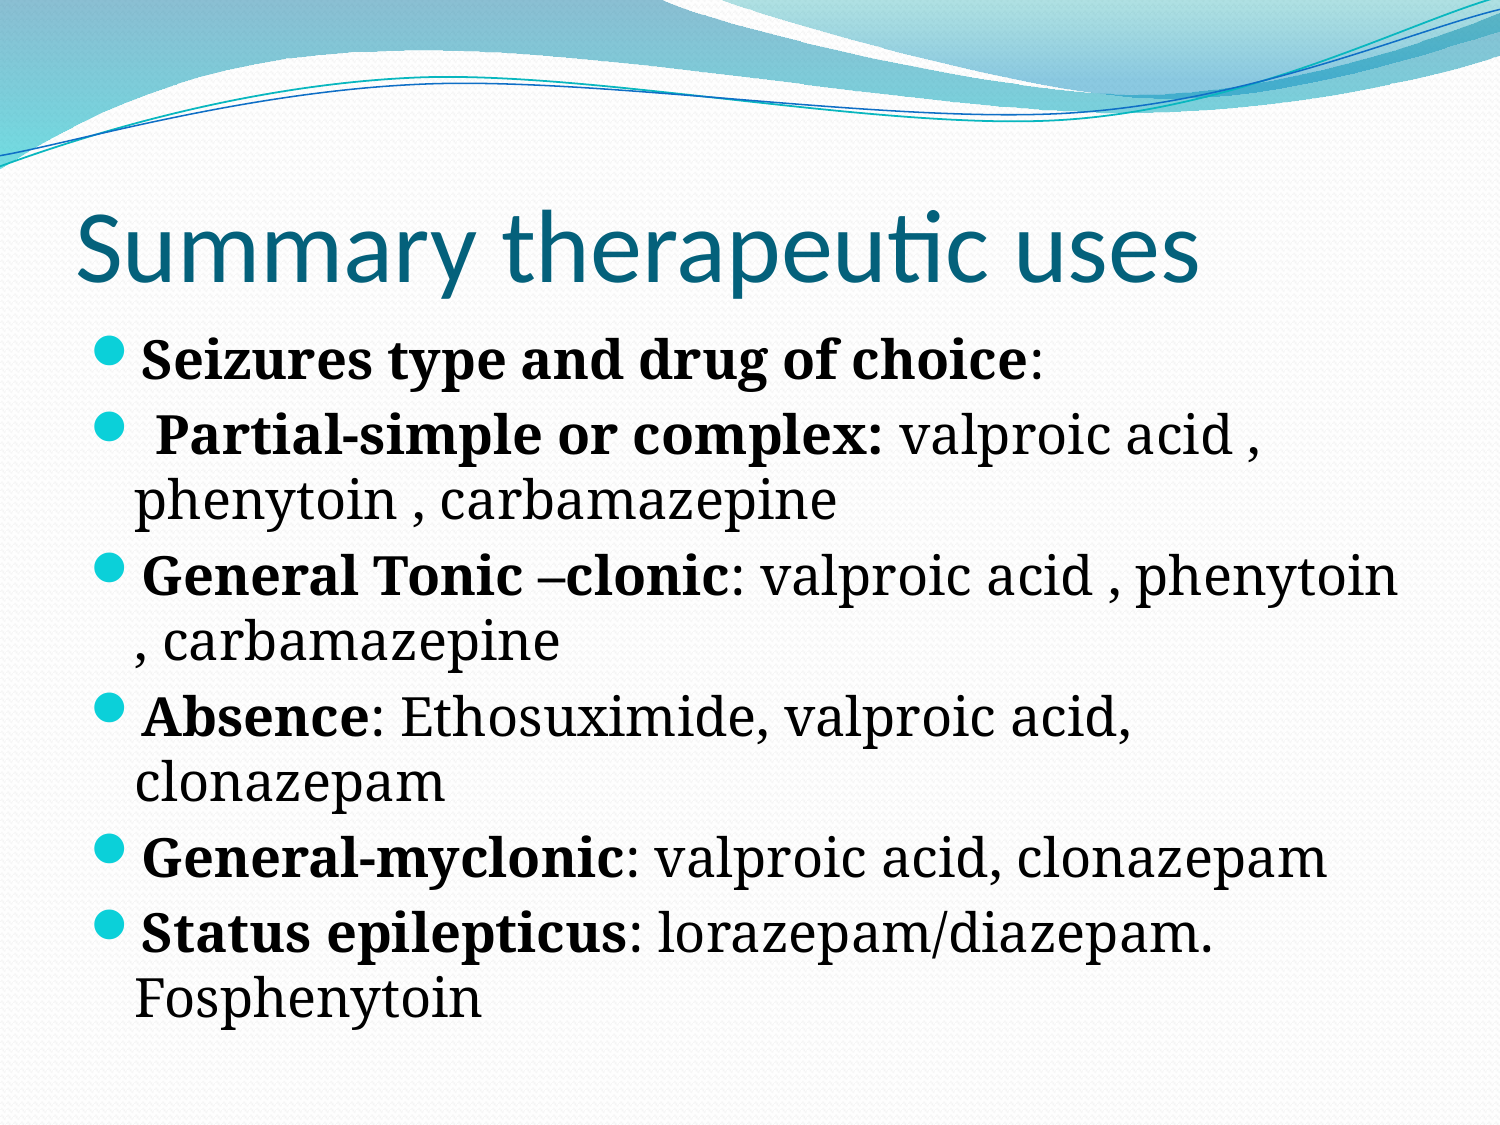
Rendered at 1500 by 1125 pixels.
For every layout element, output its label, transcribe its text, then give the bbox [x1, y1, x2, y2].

list Seizures type and drug of choice: Partial-simple or complex: valproic acid , phenytoin , carbamazepine General Tonic –clonic: valproic acid , phenytoin , carbamazepine Absence: Ethosuximide, valproic acid, clonazepam General-myclonic: valproic acid, clonazepam Status epilepticus: lorazepam/diazepam. Fosphenytoin [74, 317, 1426, 1038]
title Summary therapeutic uses [74, 115, 1426, 304]
